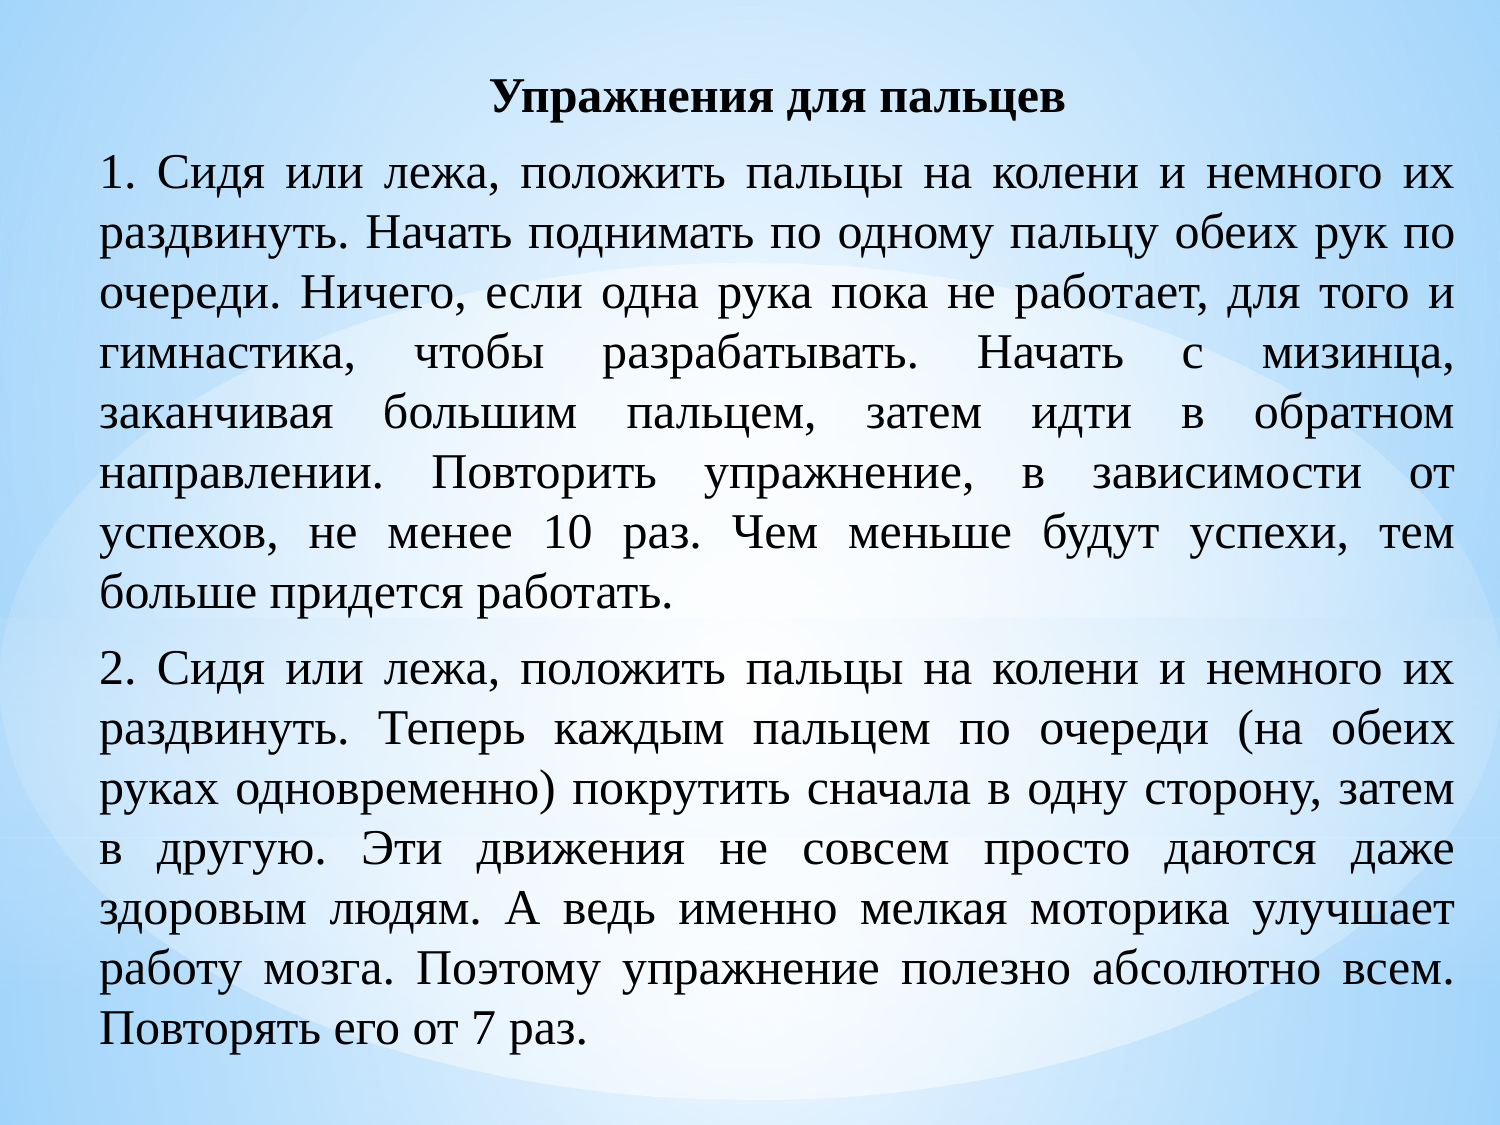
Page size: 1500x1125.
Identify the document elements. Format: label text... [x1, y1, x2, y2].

list Упражнения для пальцев 1. Сидя или лежа, положить пальцы на колени и немного их раздвинуть. Начать поднимать по одному пальцу обеих рук по очереди. Ничего, если одна рука пока не работает, для того и гимнастика, чтобы разрабатывать. Начать с мизинца, заканчивая большим пальцем, затем идти в обратном направлении. Повторить упражнение, в зависимости от успехов, не менее 10 раз. Чем меньше будут успехи, тем больше придется работать. 2. Сидя или лежа, положить пальцы на колени и немного их раздвинуть. Теперь каждым пальцем по очереди (на обеих руках одновременно) покрутить сначала в одну сторону, затем в другую. Эти движения не совсем просто даются даже здоровым людям. А ведь именно мелкая моторика улучшает работу мозга. Поэтому упражнение полезно абсолютно всем. Повторять его от 7 раз. [76, 54, 1471, 1106]
